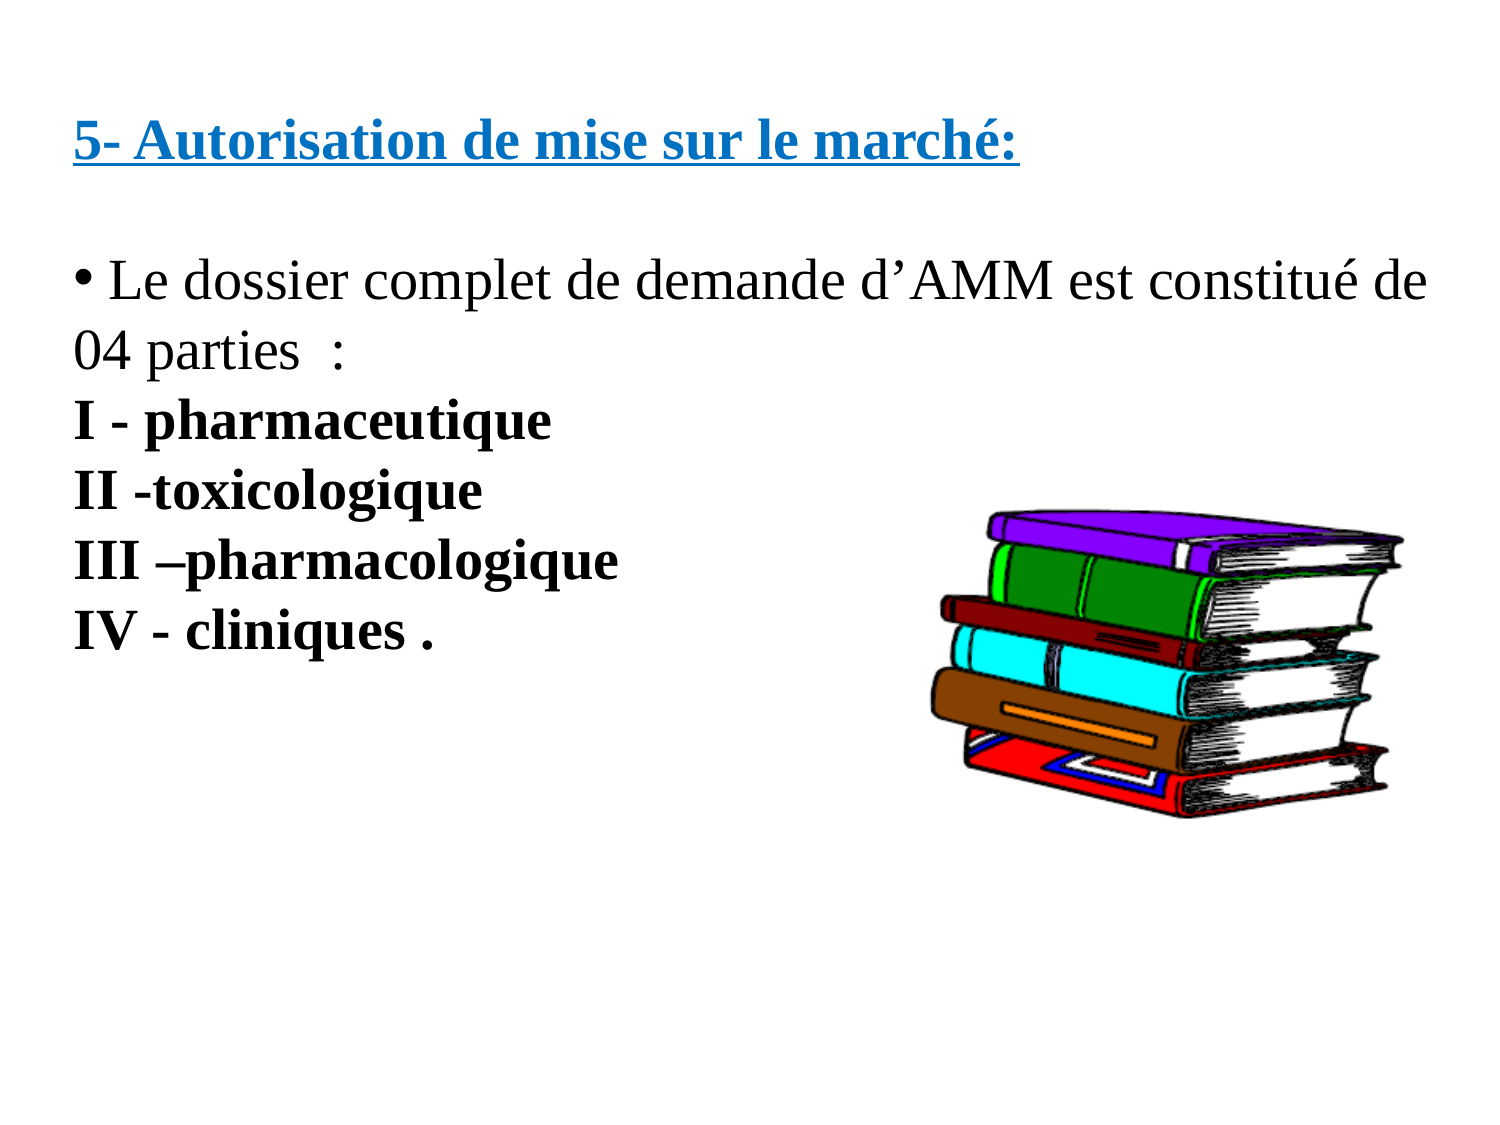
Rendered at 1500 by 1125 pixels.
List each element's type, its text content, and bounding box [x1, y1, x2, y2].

picture [925, 491, 1424, 823]
text_box 5- Autorisation de mise sur le marché: Le dossier complet de demande d’AMM est constitué de 04 parties : I - pharmaceutique II -toxicologique III –pharmacologique IV - cliniques . [58, 93, 1465, 669]
